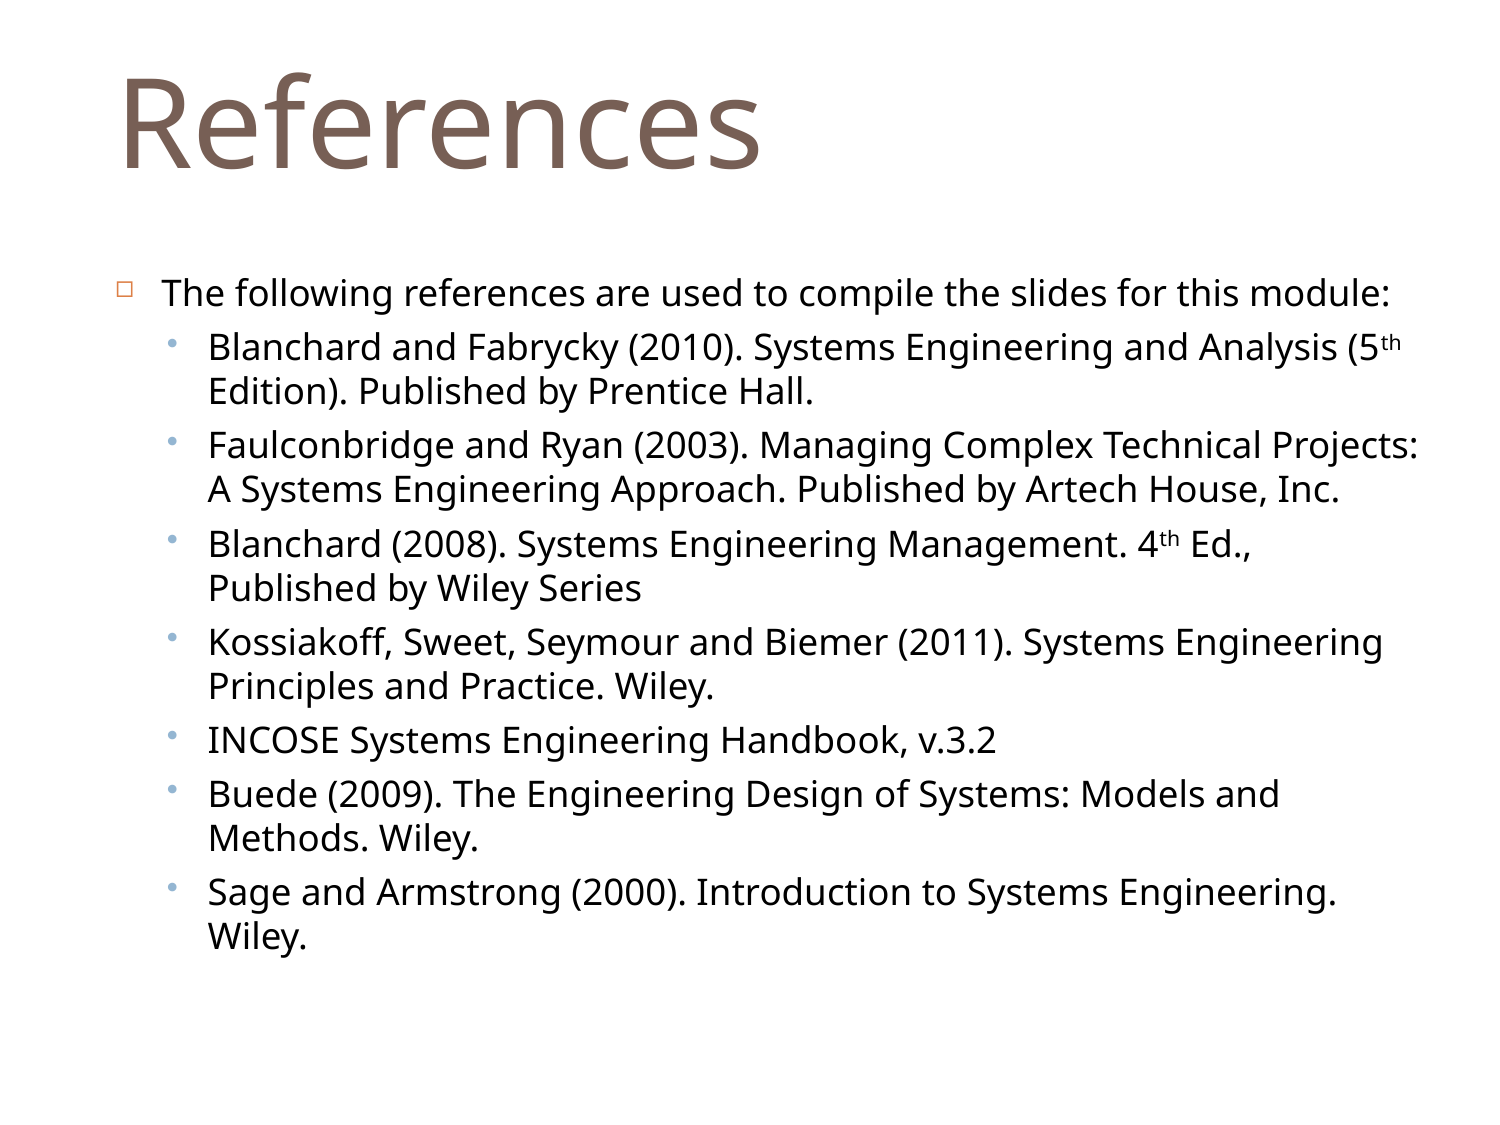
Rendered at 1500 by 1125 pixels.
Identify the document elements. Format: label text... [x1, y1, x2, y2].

title References [100, 37, 1438, 200]
list The following references are used to compile the slides for this module: Blanchard and Fabrycky (2010). Systems Engineering and Analysis (5th Edition). Published by Prentice Hall. Faulconbridge and Ryan (2003). Managing Complex Technical Projects: A Systems Engineering Approach. Published by Artech House, Inc. Blanchard (2008). Systems Engineering Management. 4th Ed., Published by Wiley Series Kossiakoff, Sweet, Seymour and Biemer (2011). Systems Engineering Principles and Practice. Wiley. INCOSE Systems Engineering Handbook, v.3.2 Buede (2009). The Engineering Design of Systems: Models and Methods. Wiley. Sage and Armstrong (2000). Introduction to Systems Engineering. Wiley. [100, 262, 1438, 1000]
